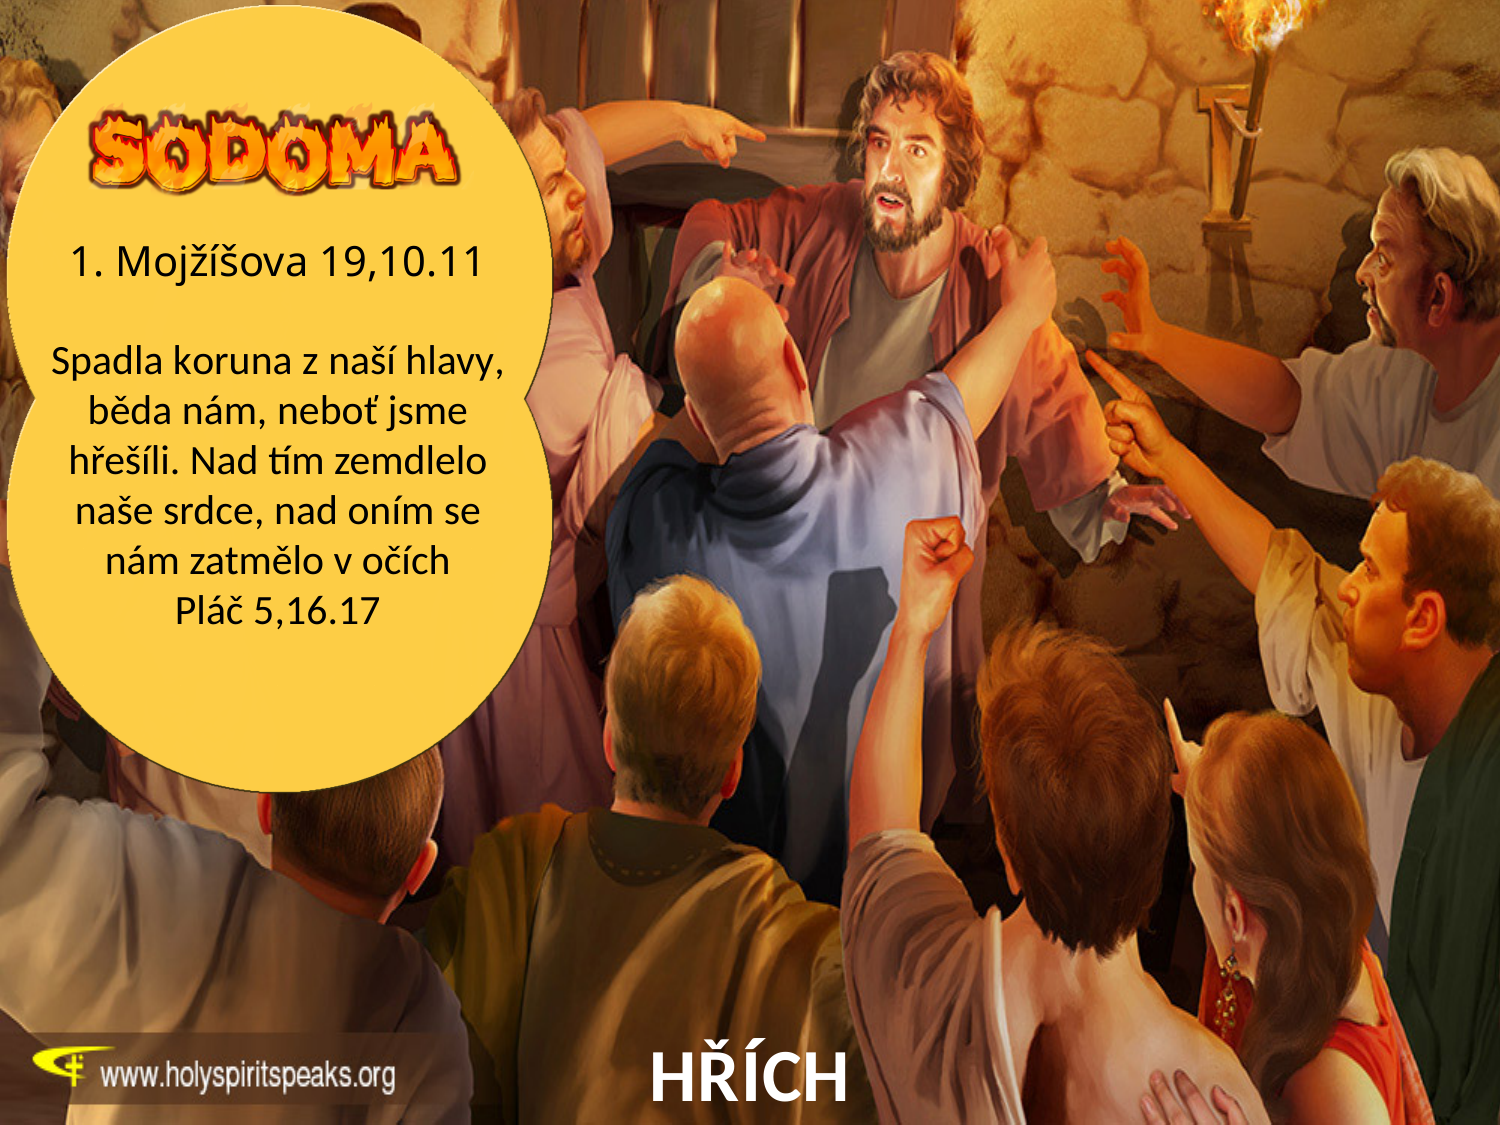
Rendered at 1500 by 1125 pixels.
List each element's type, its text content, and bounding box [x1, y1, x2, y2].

picture [0, 0, 1500, 1125]
text_box HŘÍCH [546, 1018, 954, 1124]
